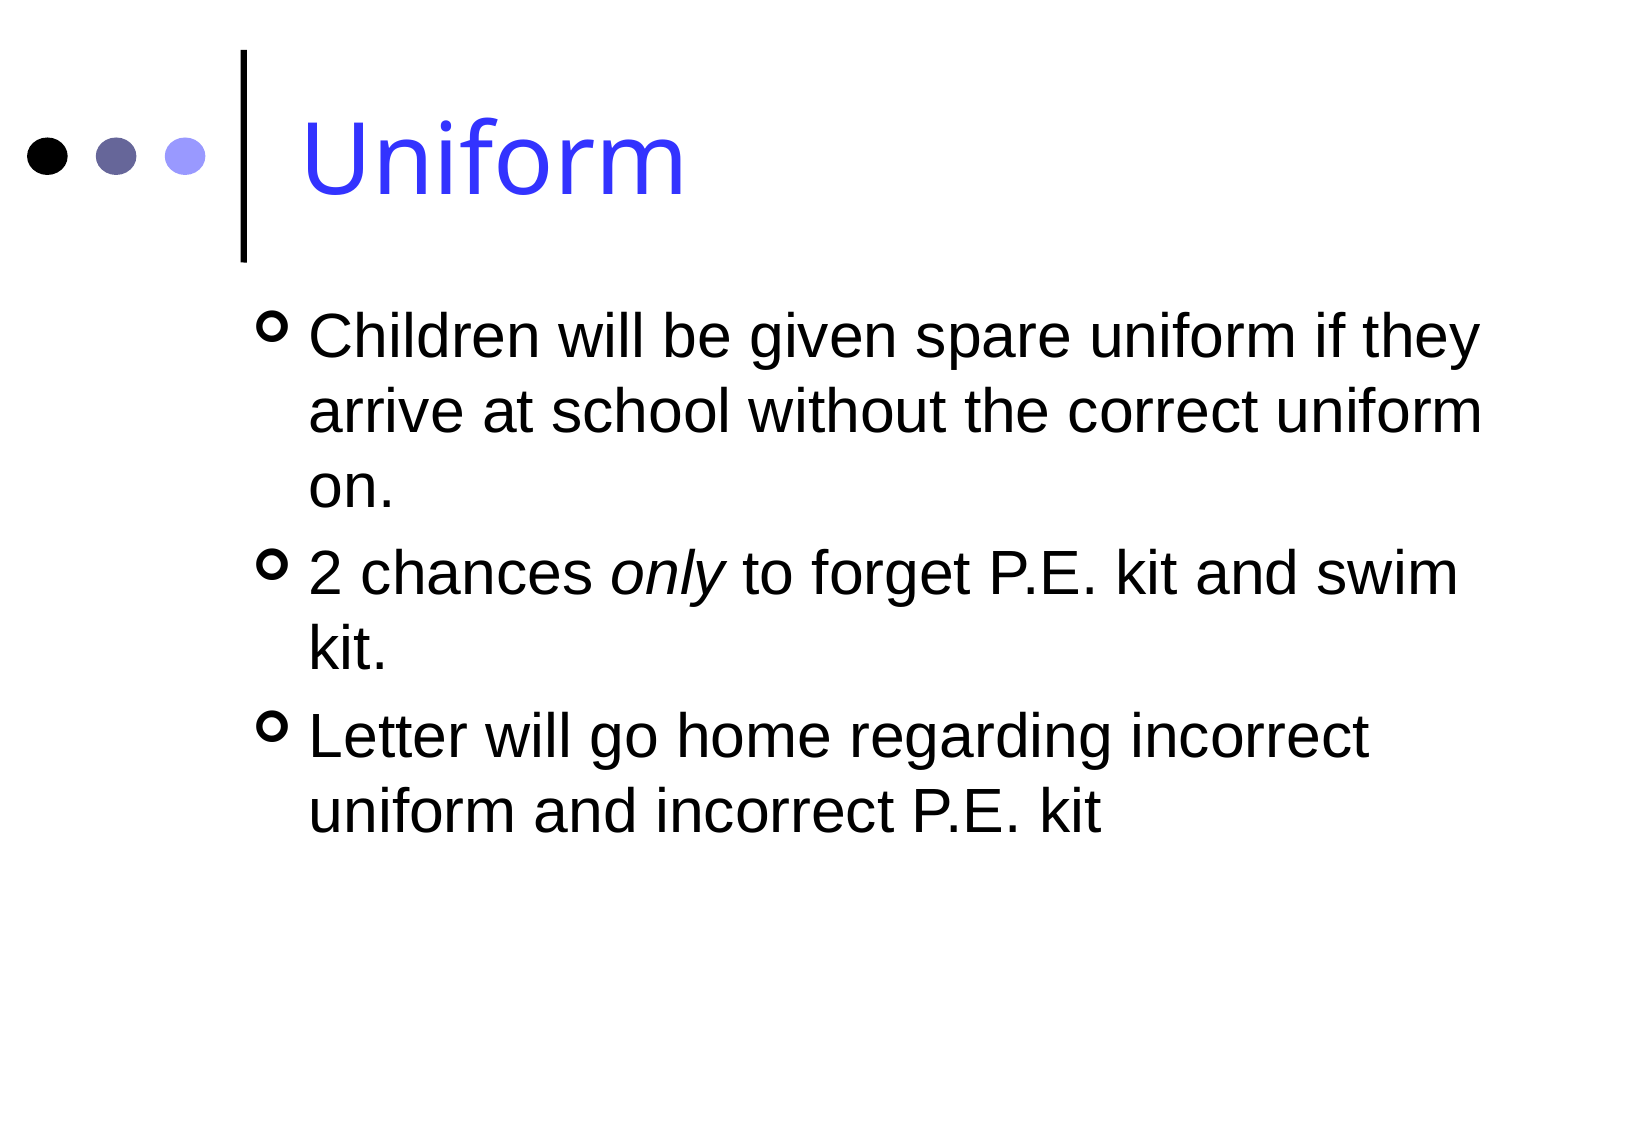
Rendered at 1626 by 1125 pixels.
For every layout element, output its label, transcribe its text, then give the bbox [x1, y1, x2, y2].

text_box Uniform [284, 87, 1325, 223]
list Children will be given spare uniform if they arrive at school without the correct uniform on. 2 chances only to forget P.E. kit and swim kit. Letter will go home regarding incorrect uniform and incorrect P.E. kit [237, 287, 1517, 988]
